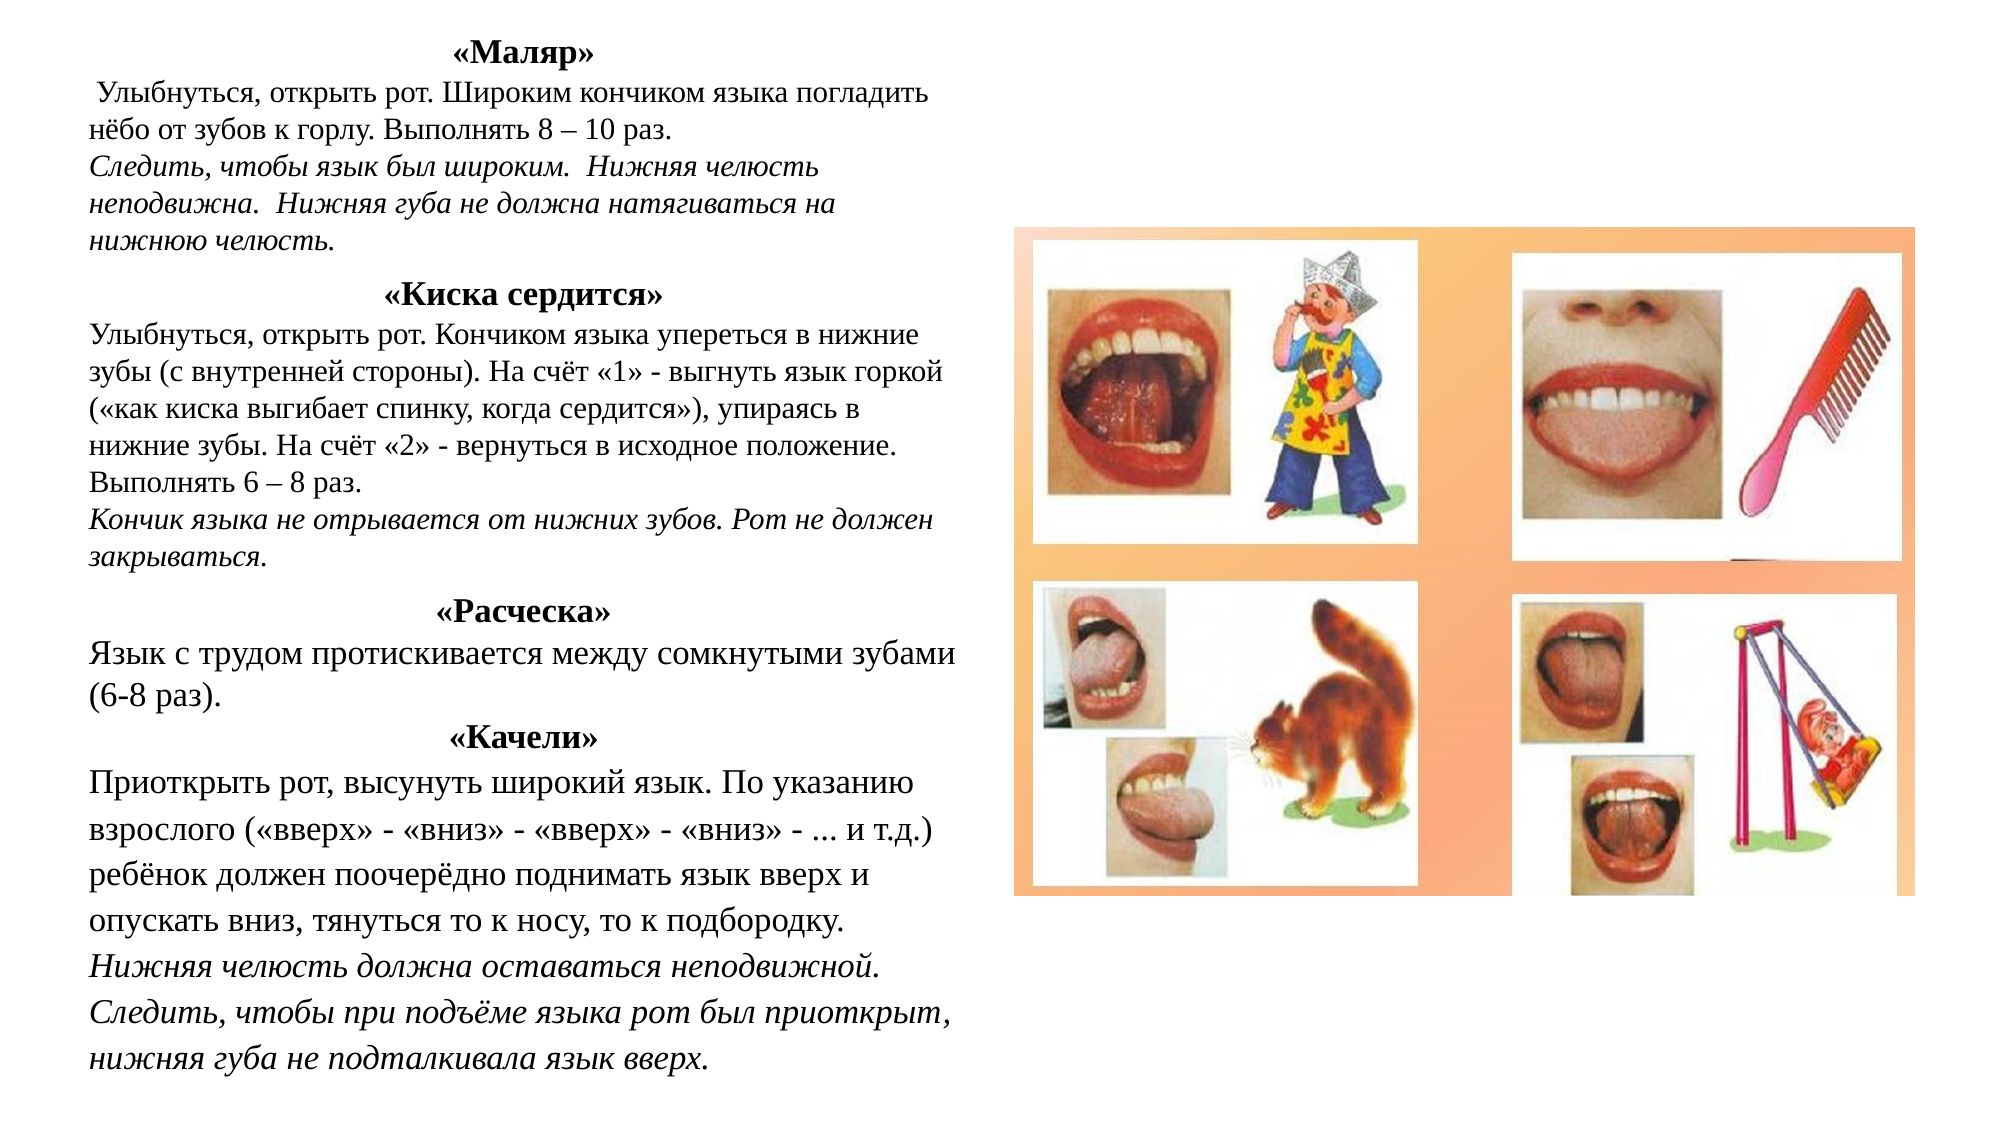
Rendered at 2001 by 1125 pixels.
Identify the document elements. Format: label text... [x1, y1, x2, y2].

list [1014, 227, 1915, 896]
list «Маляр» Улыбнуться, открыть рот. Широким кончиком языка погладить нёбо от зубов к горлу. Выполнять 8 – 10 раз. Следить, чтобы язык был широким. Нижняя челюсть неподвижна. Нижняя губа не должна натягиваться на нижнюю челюсть. «Киска сердится» Улыбнуться, открыть рот. Кончиком языка упереться в нижние зубы (с внутренней стороны). На счёт «1» - выгнуть язык горкой («как киска выгибает спинку, когда сердится»), упираясь в нижние зубы. На счёт «2» - вернуться в исходное положение. Выполнять 6 – 8 раз. Кончик языка не отрывается от нижних зубов. Рот не должен закрываться. «Расческа» Язык с трудом протискивается между сомкнутыми зубами (6-8 раз). «Качели» Приоткрыть рот, высунуть широкий язык. По указанию взрослого («вверх» - «вниз» - «вверх» - «вниз» - ... и т.д.) ребёнок должен поочерёдно поднимать язык вверх и опускать вниз, тянуться то к носу, то к подбородку. Нижняя челюсть должна оставаться неподвижной. Следить, чтобы при подъёме языка рот был приоткрыт, нижняя губа не подталкивала язык вверх. [73, 26, 974, 1086]
